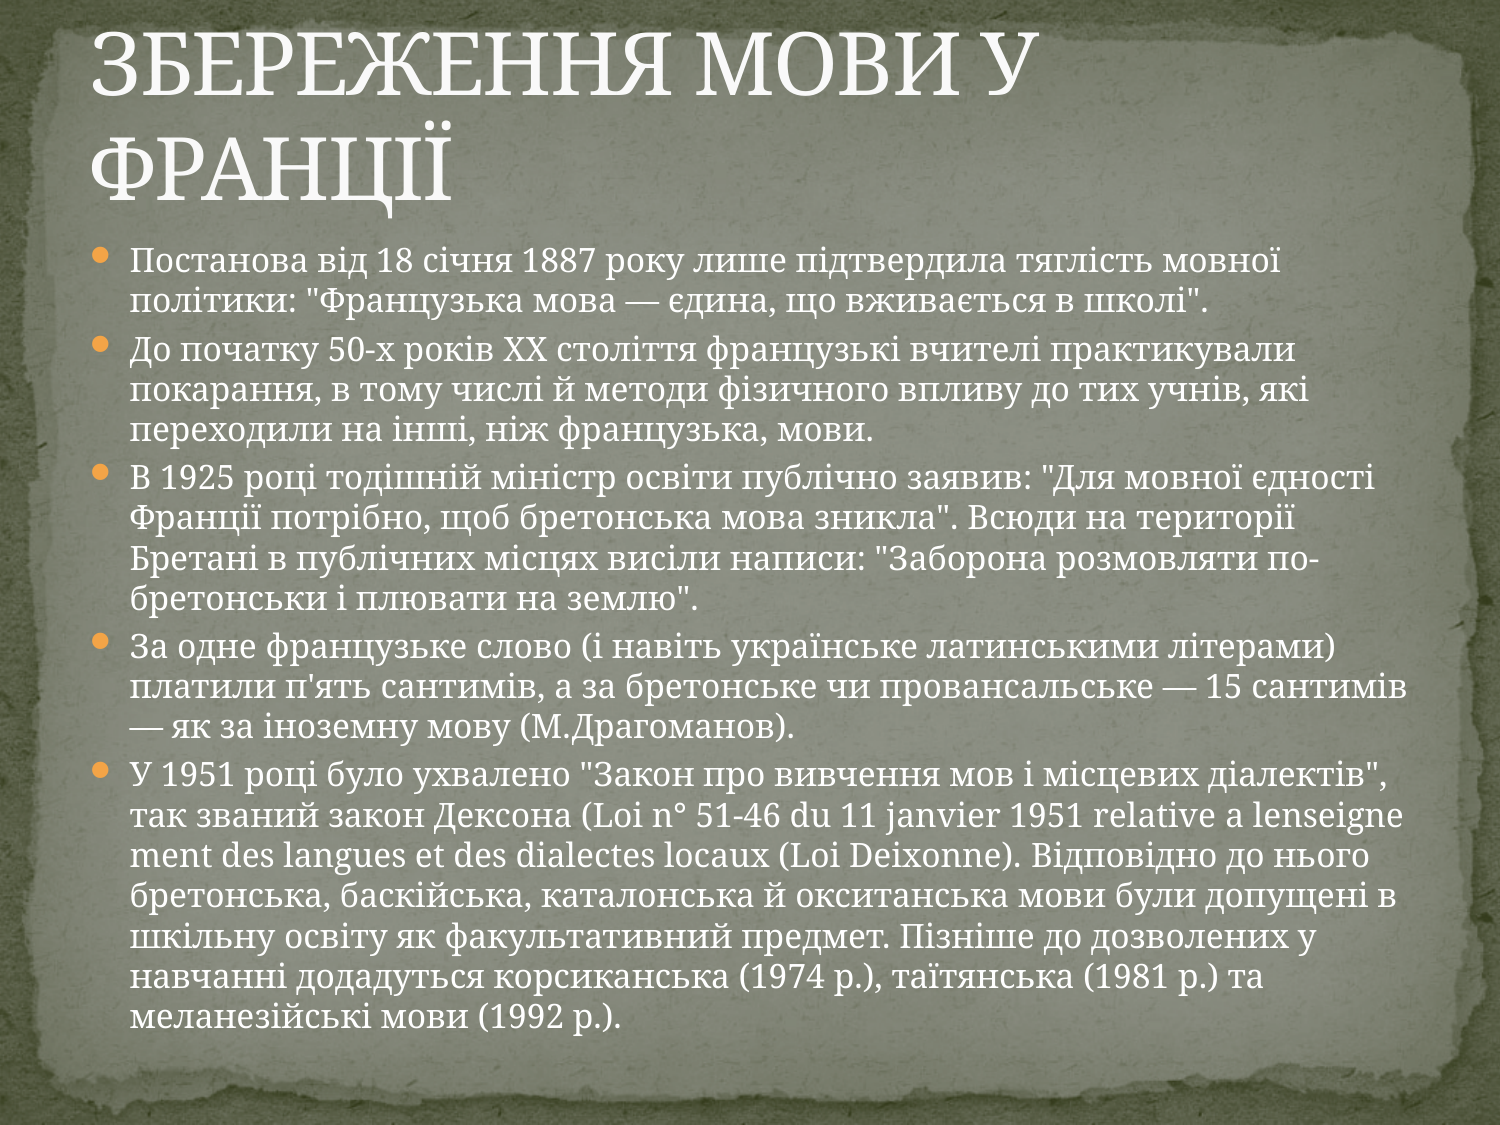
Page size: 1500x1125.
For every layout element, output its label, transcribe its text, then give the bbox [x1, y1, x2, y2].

list Постанова від 18 січня 1887 року лише підтвердила тяглість мовної політики: "Французька мова — єдина, що вживається в школі". До початку 50-х років ХХ століття французькі вчителі практикували покарання, в тому числі й методи фізичного впливу до тих учнів, які переходили на інші, ніж французька, мови. В 1925 році тодішній міністр освіти публічно заявив: "Для мовної єдності Франції потрібно, щоб бретонська мова зникла". Всюди на території Бретані в публічних місцях висіли написи: "Заборона розмовляти по-бретонськи і плювати на землю". За одне французьке слово (і навіть українське латинськими літерами) платили п'ять сантимів, а за бретонське чи провансальське — 15 сантимів — як за іноземну мову (М.Драгоманов). У 1951 році було ухвалено "Закон про вивчення мов і місцевих діалектів", так званий закон Дексо­на (Loi n° 51-46 du 11 jan­vier 1951 relative а lenseigne­ment des langues et des dialectes locaux (Loi Deixonne). Відповідно до нього бретонська, баскійська, каталонська й окситанська мови були допущені в шкільну освіту як факультативний предмет. Пізніше до дозволених у навчанні додадуться корсиканська (1974 р.), таїтянська (1981 р.) та меланезійські мови (1992 р.). [75, 231, 1425, 1059]
title ЗБЕРЕЖЕННЯ МОВИ У ФРАНЦІЇ [74, 24, 1425, 225]
